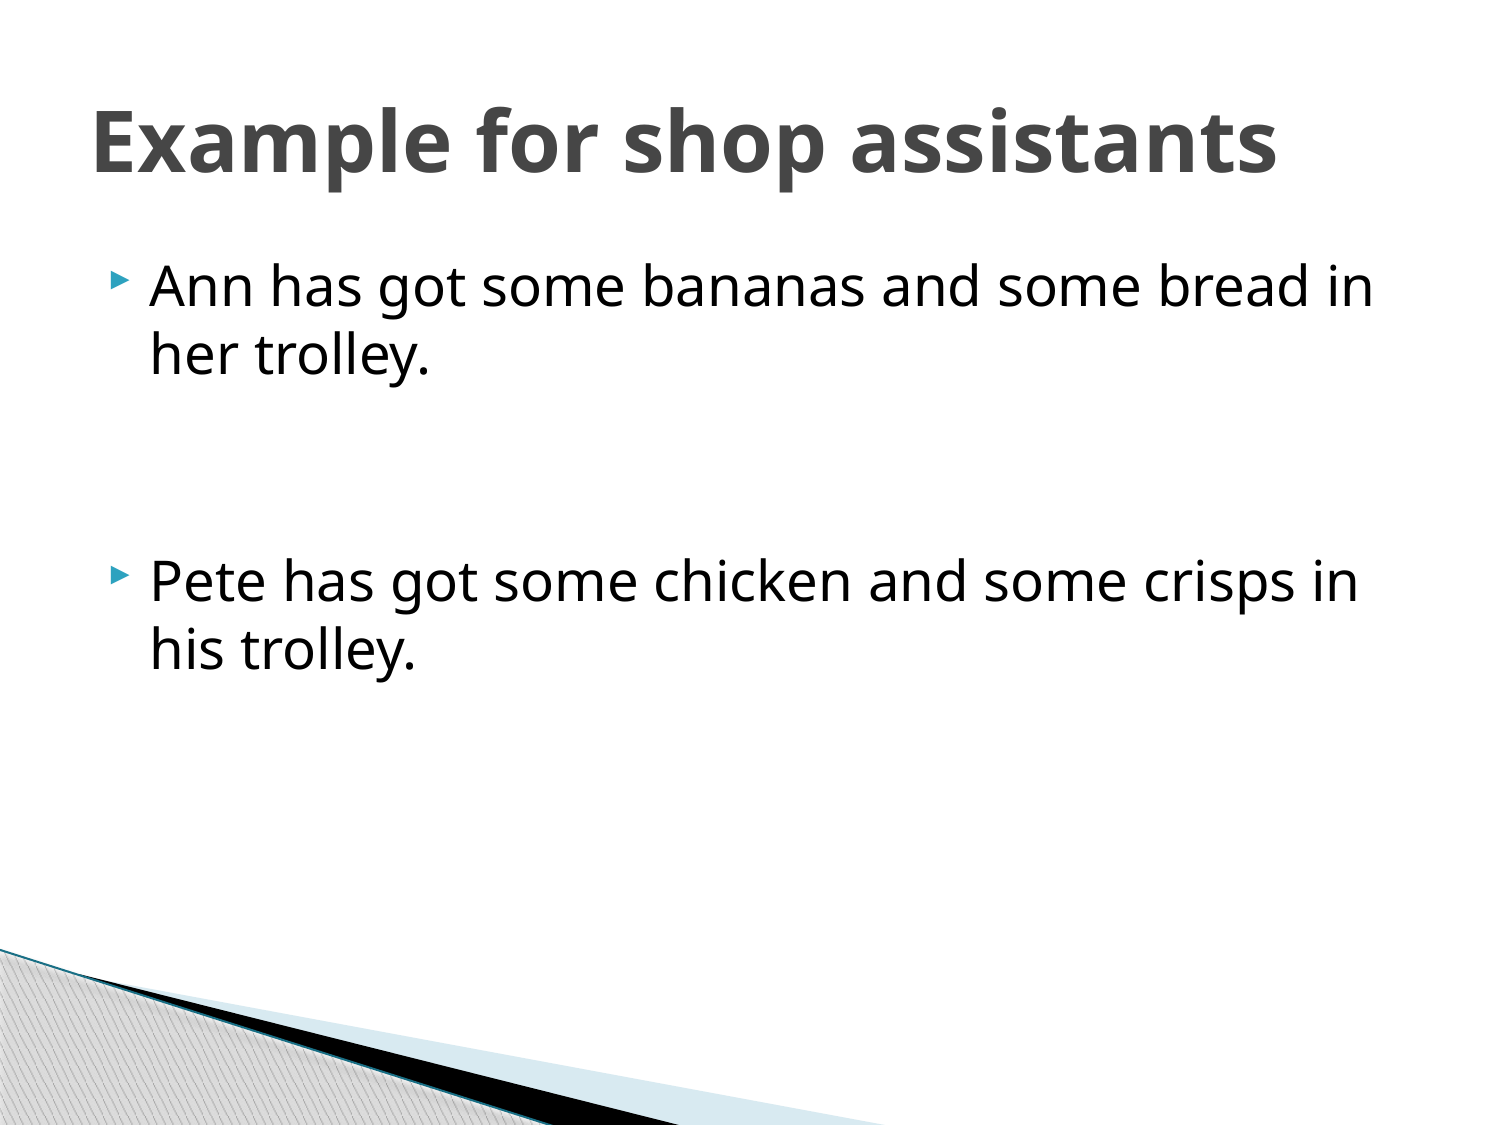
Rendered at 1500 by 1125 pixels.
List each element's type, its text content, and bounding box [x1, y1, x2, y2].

title Example for shop assistants [75, 45, 1425, 233]
list Ann has got some bananas and some bread in her trolley. Pete has got some chicken and some crisps in his trolley. [75, 243, 1425, 825]
